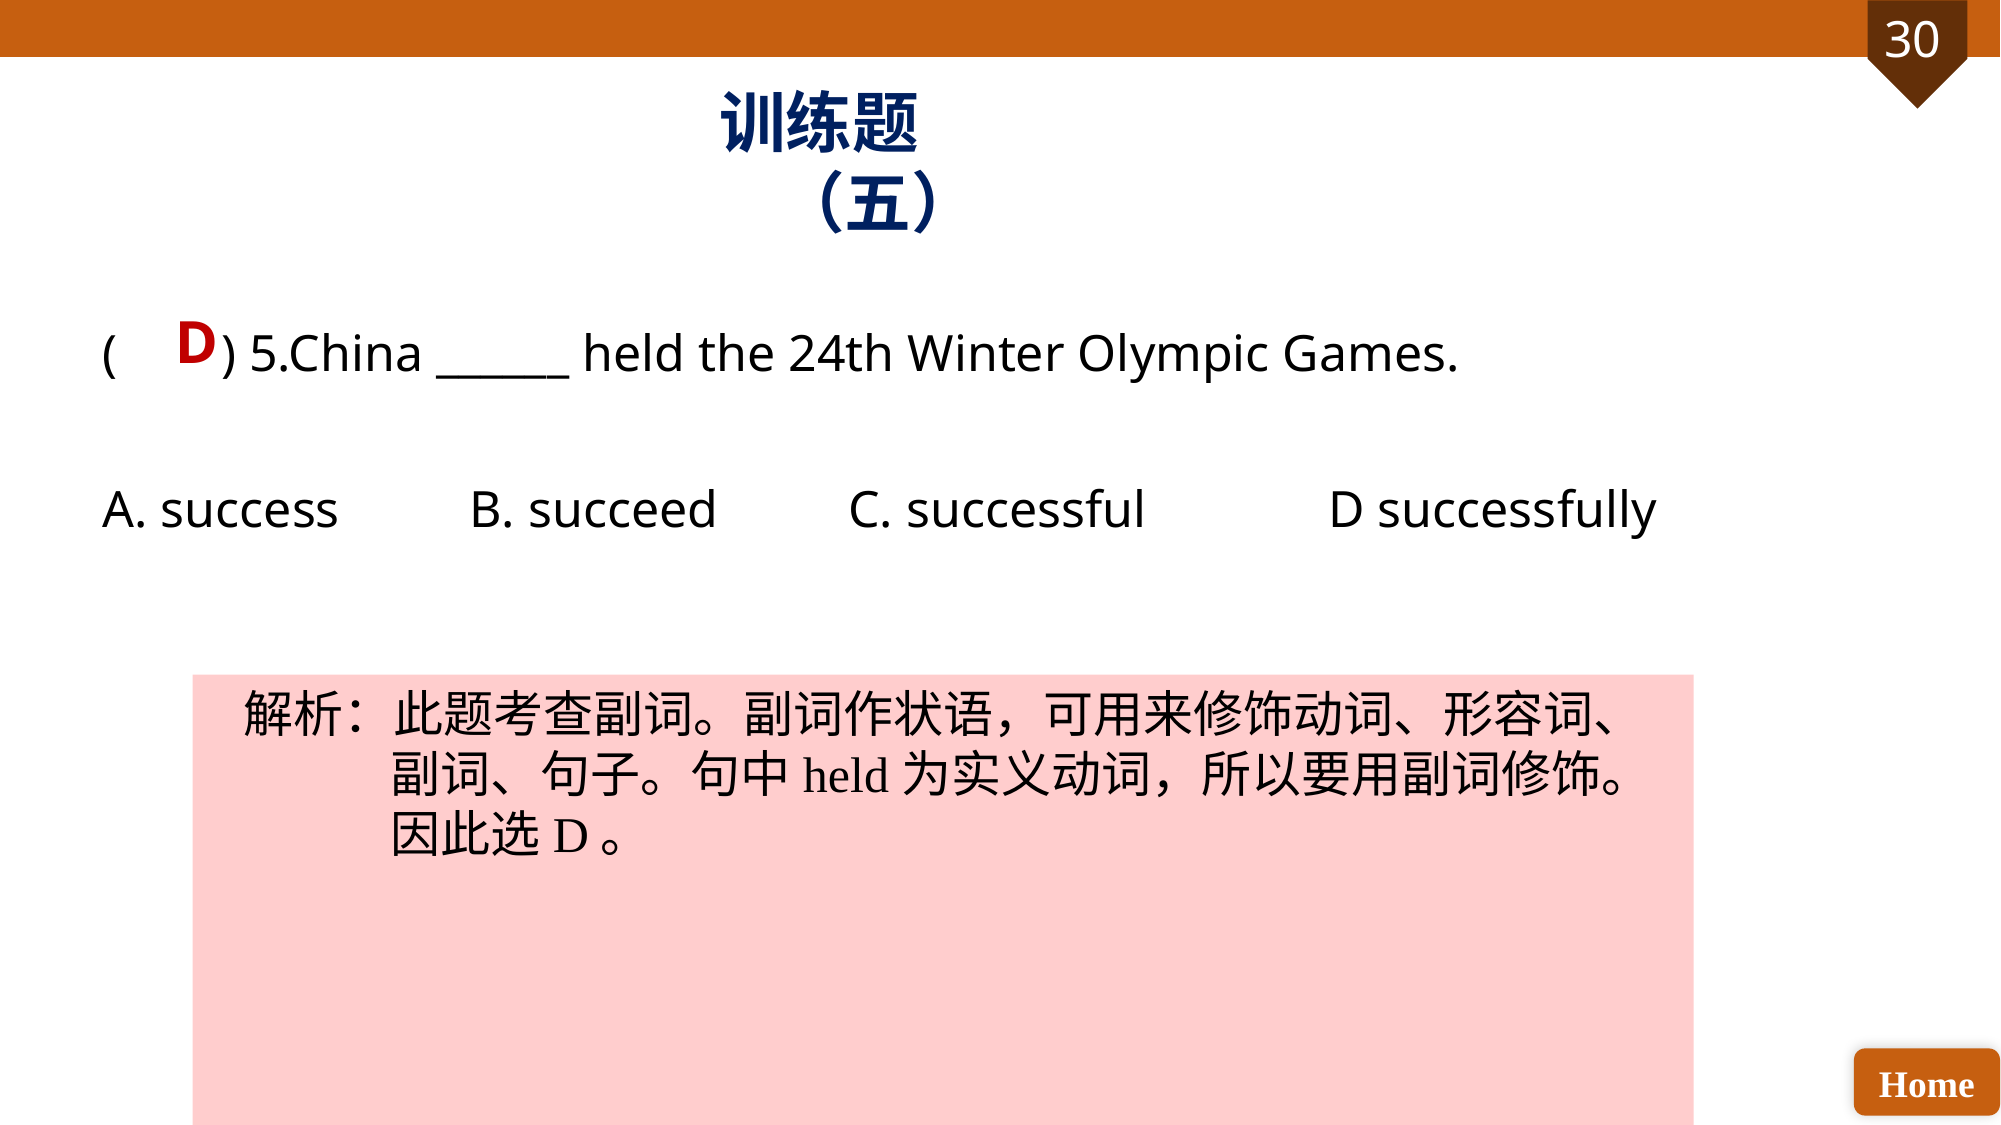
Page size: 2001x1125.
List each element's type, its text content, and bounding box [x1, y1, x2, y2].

text_box D [160, 297, 233, 383]
text_box [191, 674, 1695, 1125]
text_box 训练题（五） [704, 73, 1096, 249]
text_box 解析：此题考查副词。副词作状语，可用来修饰动词、形容词、副词、句子。句中held为实义动词，所以要用副词修饰。因此选D。 [228, 674, 1686, 870]
text_box ( ) 5.China ______ held the 24th Winter Olympic Games. A. success B. succeed C. successful D successfully [87, 296, 1971, 546]
